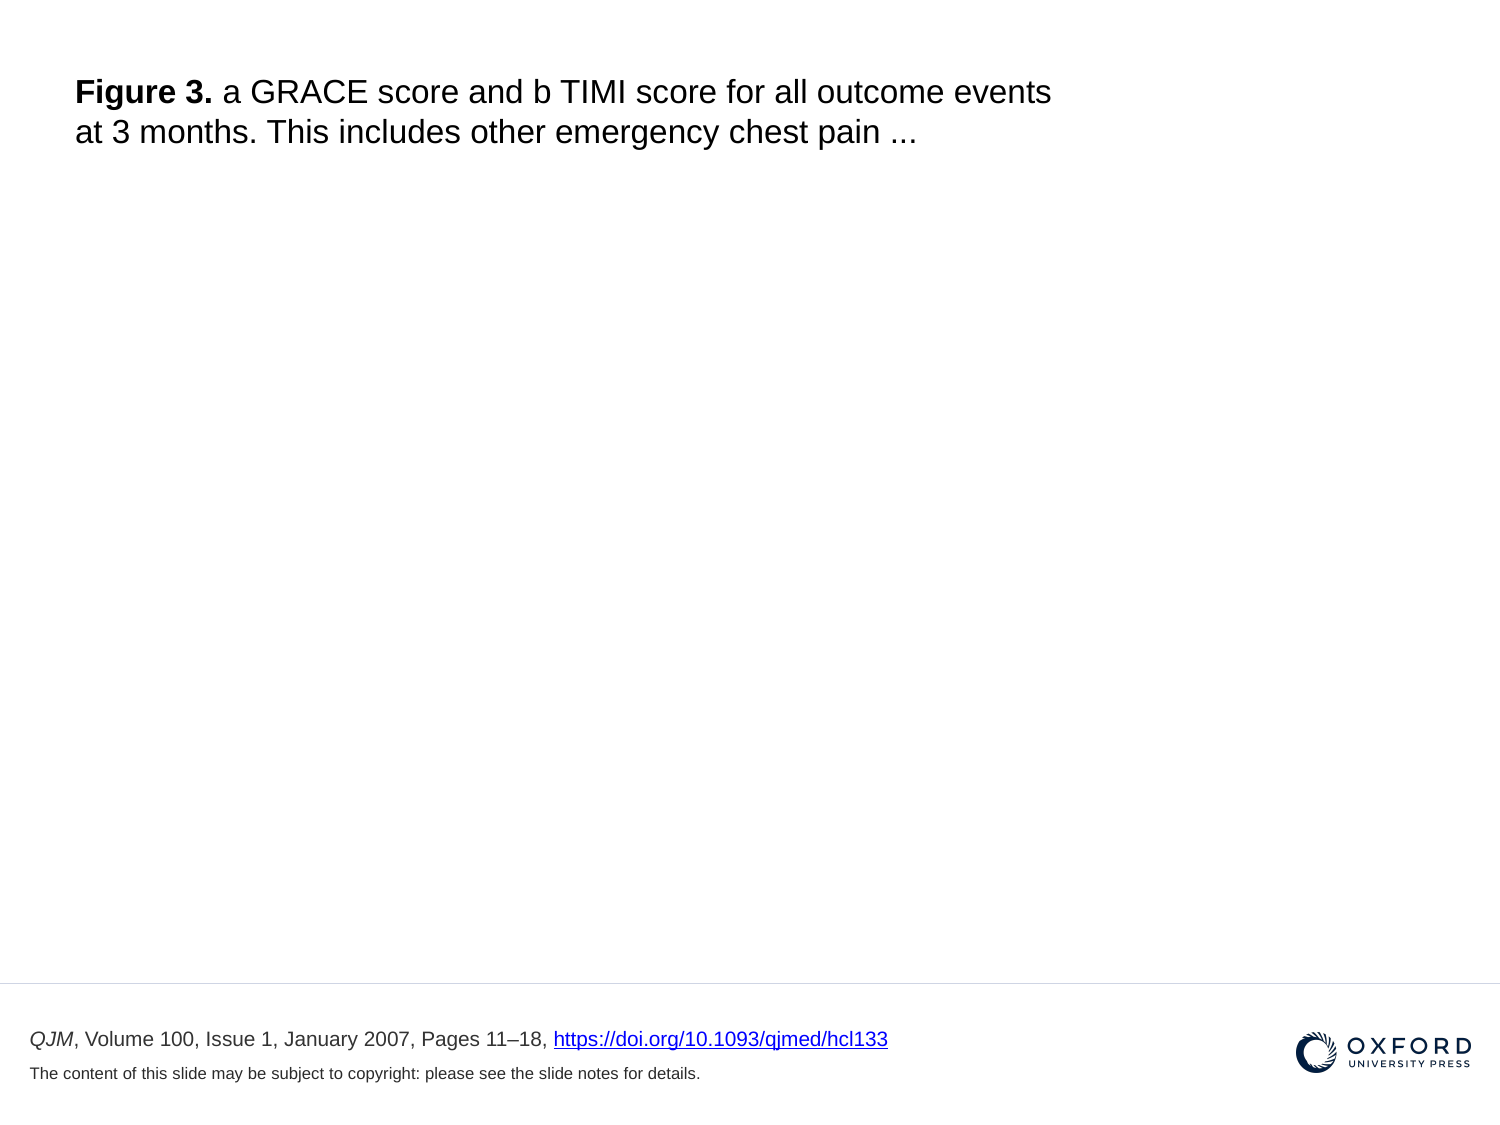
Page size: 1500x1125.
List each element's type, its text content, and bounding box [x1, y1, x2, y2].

footer QJM, Volume 100, Issue 1, January 2007, Pages 11–18, https://doi.org/10.1093/qjmed/hcl133 The content of this slide may be subject to copyright: please see the slide notes for details. [0, 983, 1260, 1125]
title Figure 3. a GRACE score and b TIMI score for all outcome events at 3 months. This includes other emergency chest pain ... [75, 69, 1078, 171]
picture [1296, 1032, 1471, 1073]
